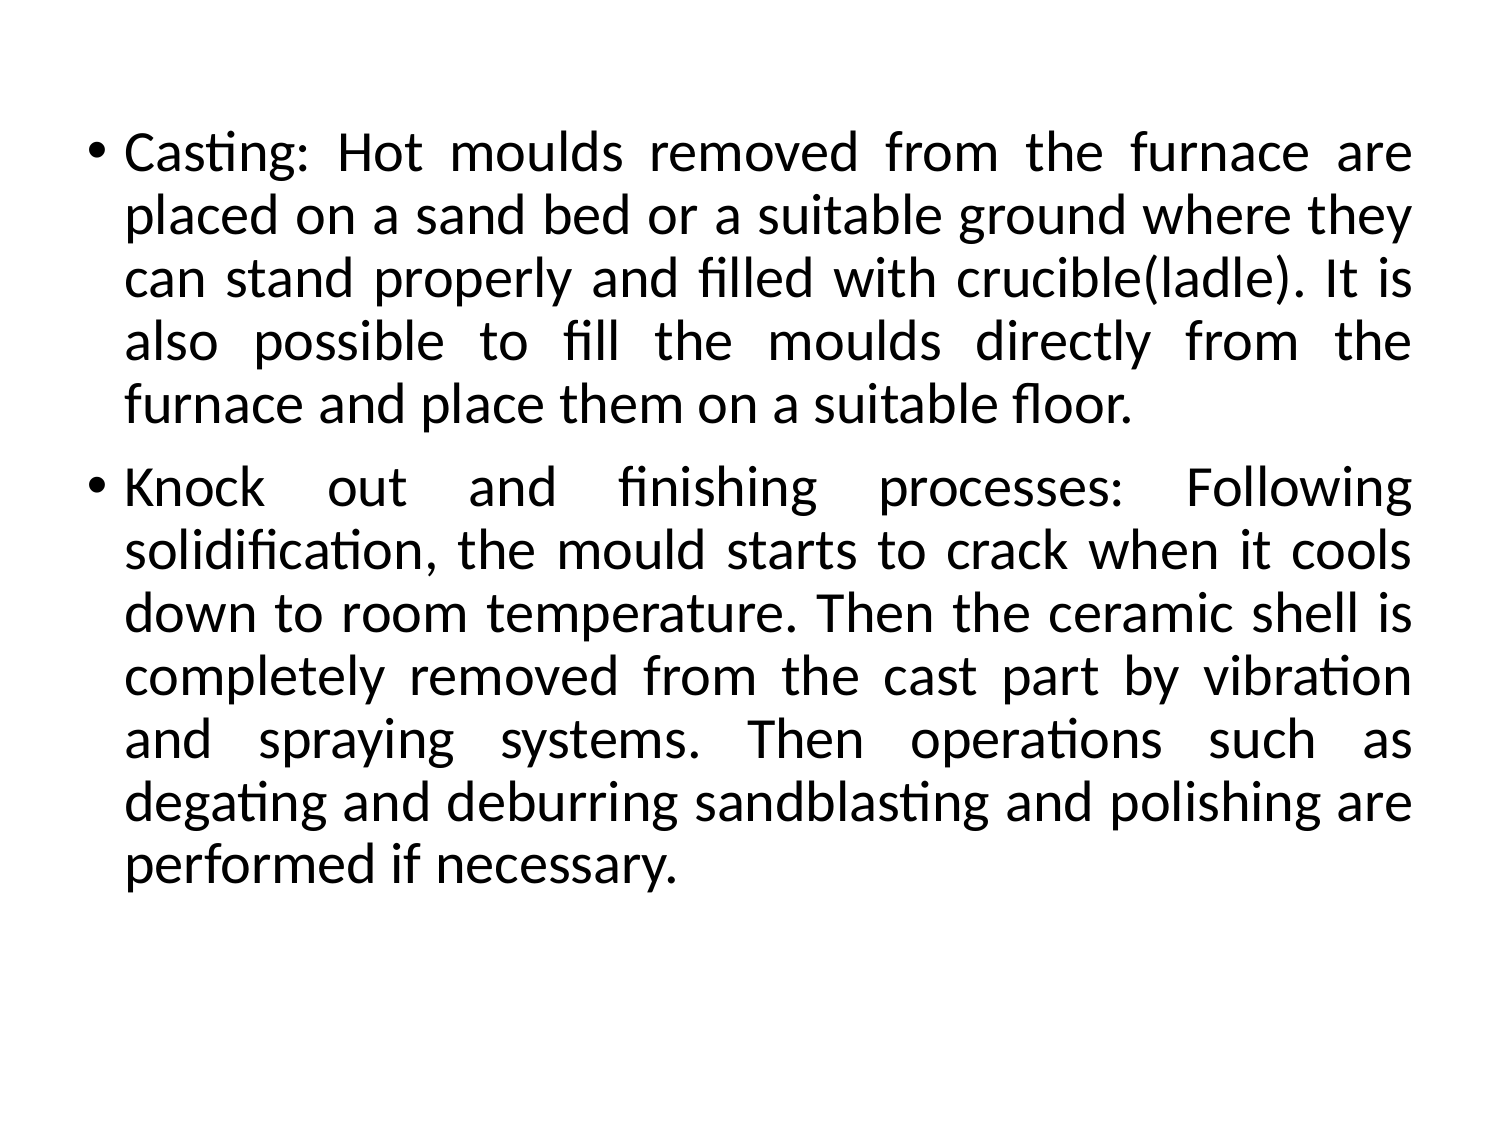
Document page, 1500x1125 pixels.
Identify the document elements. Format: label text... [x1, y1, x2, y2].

list Casting: Hot moulds removed from the furnace are placed on a sand bed or a suitable ground where they can stand properly and filled with crucible(ladle). It is also possible to fill the moulds directly from the furnace and place them on a suitable floor. Knock out and finishing processes: Following solidification, the mould starts to crack when it cools down to room temperature. Then the ceramic shell is completely removed from the cast part by vibration and spraying systems. Then operations such as degating and deburring sandblasting and polishing are performed if necessary. [71, 114, 1429, 955]
